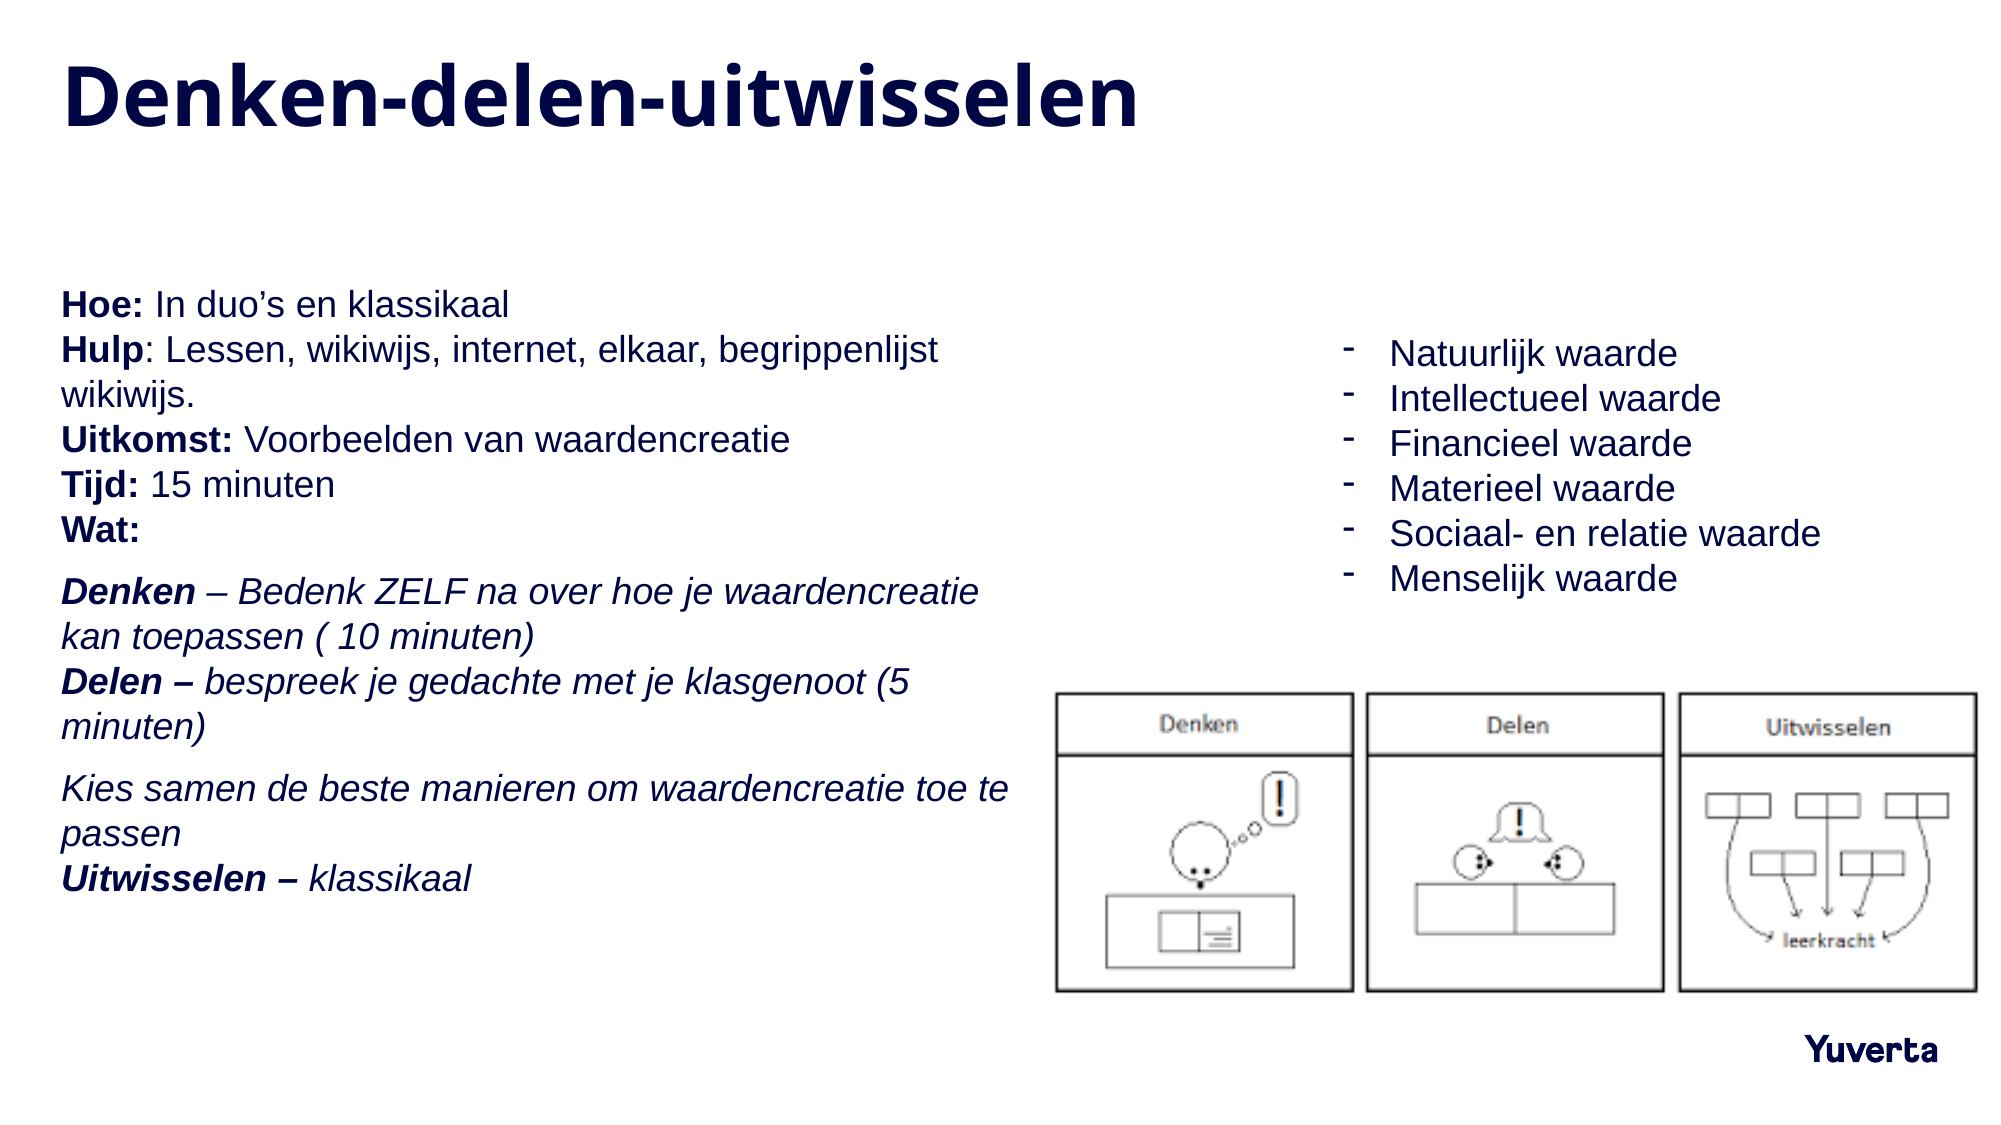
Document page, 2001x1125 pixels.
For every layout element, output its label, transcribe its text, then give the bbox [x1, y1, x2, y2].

list Hoe: In duo’s en klassikaal Hulp: Lessen, wikiwijs, internet, elkaar, begrippenlijst wikiwijs. Uitkomst: Voorbeelden van waardencreatie Tijd: 15 minuten Wat: Denken – Bedenk ZELF na over hoe je waardencreatie kan toepassen ( 10 minuten) Delen – bespreek je gedachte met je klasgenoot (5 minuten) Kies samen de beste manieren om waardencreatie toe te passen Uitwisselen – klassikaal [60, 280, 1042, 1006]
title Denken-delen-uitwisselen [60, 48, 1938, 239]
text_box Natuurlijk waarde Intellectueel waarde Financieel waarde Materieel waarde Sociaal- en relatie waarde Menselijk waarde [1327, 321, 1870, 607]
picture [1054, 691, 1983, 998]
